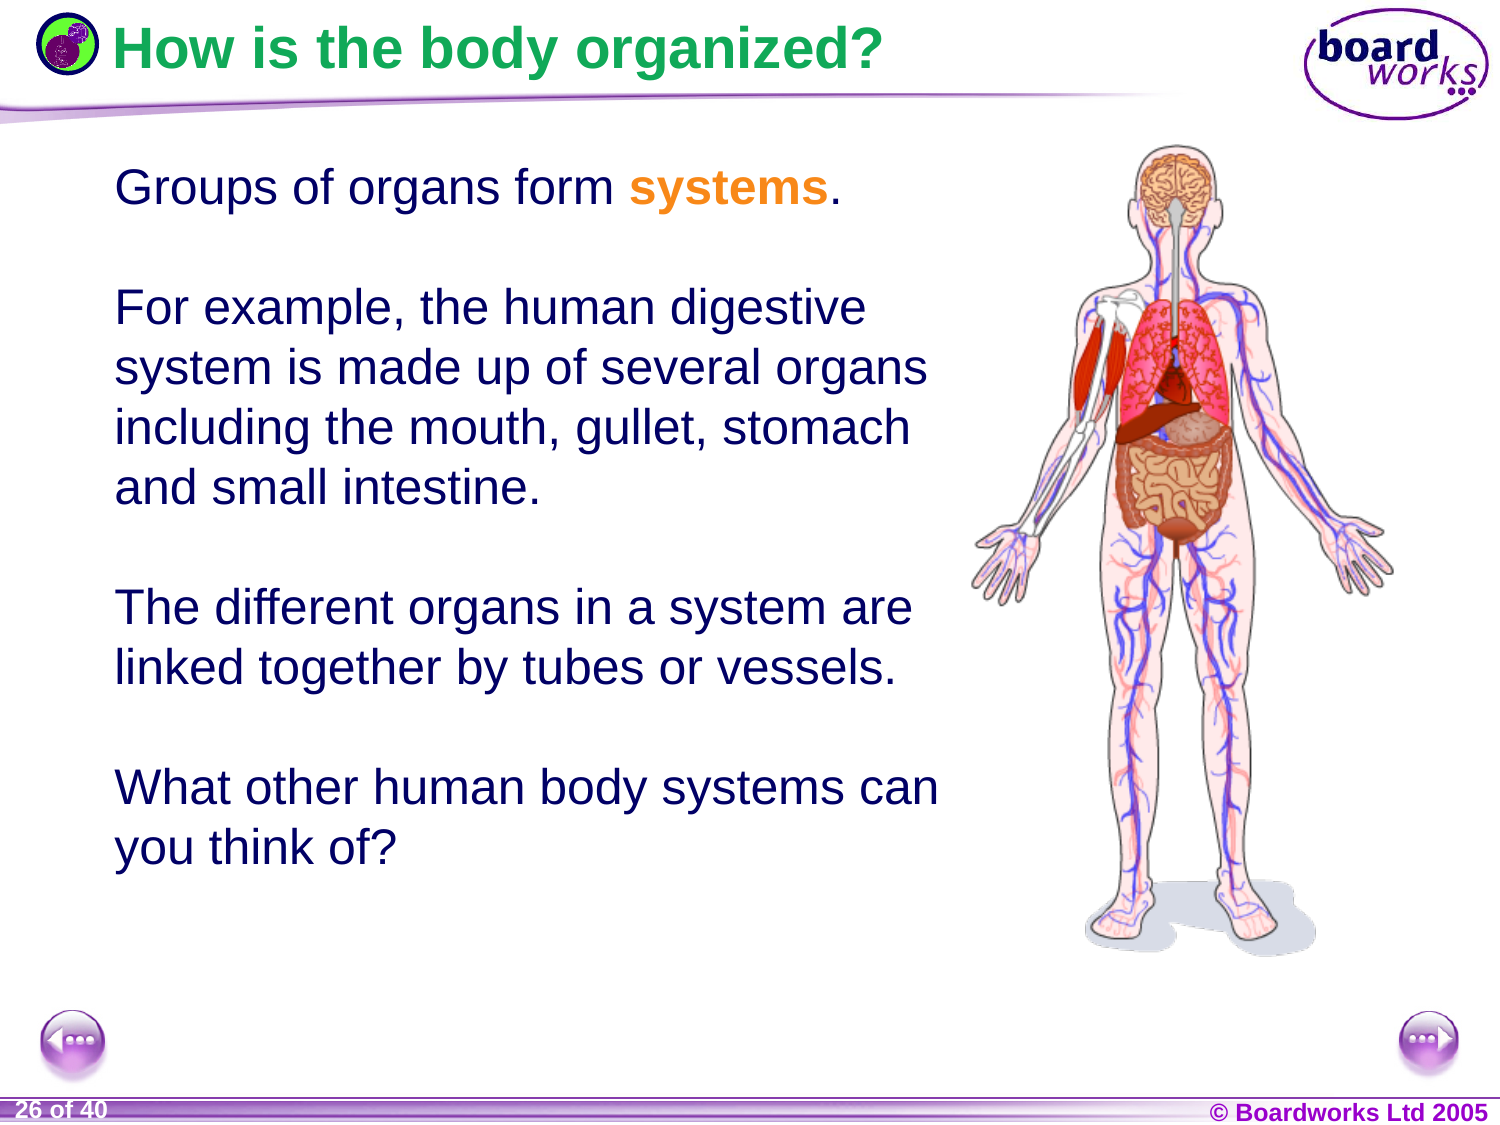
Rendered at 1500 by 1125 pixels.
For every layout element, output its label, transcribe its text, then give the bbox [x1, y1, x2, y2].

text_box Groups of organs form systems. For example, the human digestive system is made up of several organs including the mouth, gullet, stomach and small intestine. The different organs in a system are linked together by tubes or vessels. What other human body systems can you think of? [99, 147, 545, 882]
picture [0, 0, 1500, 1087]
picture [0, 999, 1500, 1122]
title How is the body organized? [0, 0, 1069, 91]
